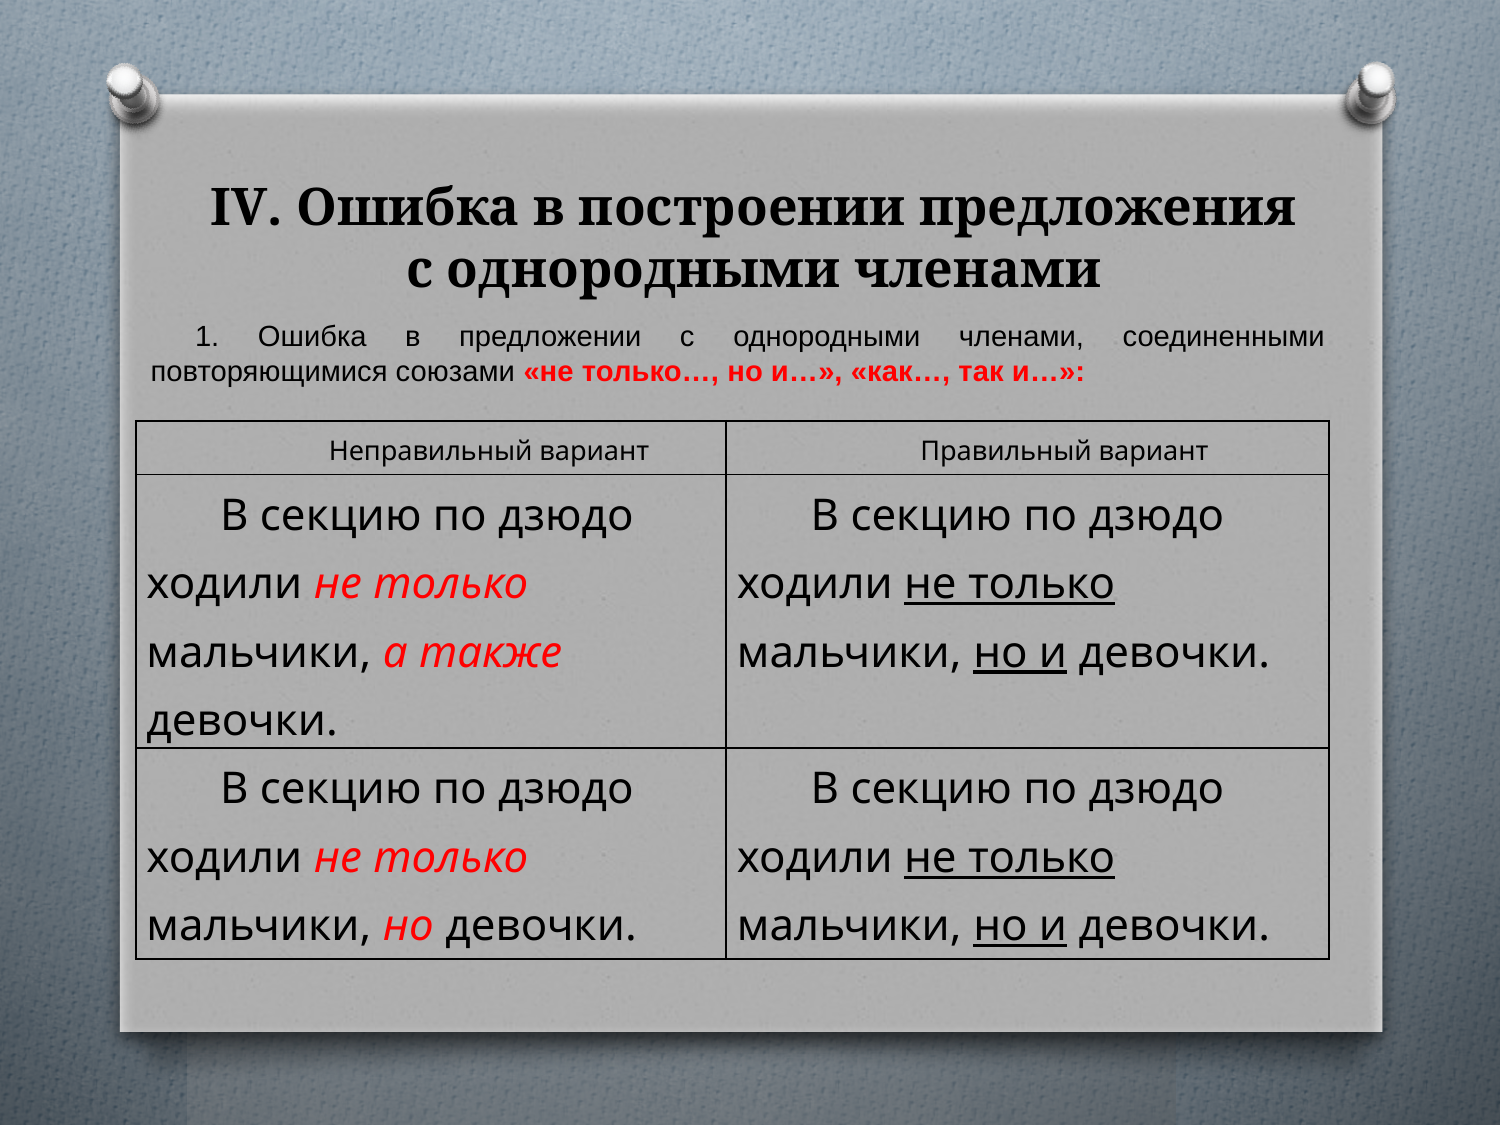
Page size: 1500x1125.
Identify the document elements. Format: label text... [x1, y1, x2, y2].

table_cell В секцию по дзюдо ходили не только мальчики, но девочки. [137, 749, 725, 958]
title IV. Ошибка в построении предложения с однородными членами [183, 137, 1326, 309]
table_header Неправильный вариант [137, 422, 725, 474]
picture [75, 29, 198, 153]
table_cell В секцию по дзюдо ходили не только мальчики, а также девочки. [137, 475, 725, 747]
text_box 1. Ошибка в предложении с однородными членами, соединенными повторяющимися союзами «не только…, но и…», «как…, так и…»: [135, 309, 1341, 395]
table_header Правильный вариант [727, 422, 1328, 474]
picture [1317, 35, 1439, 156]
table_cell В секцию по дзюдо ходили не только мальчики, но и девочки. [727, 749, 1328, 958]
table_cell В секцию по дзюдо ходили не только мальчики, но и девочки. [727, 475, 1328, 747]
